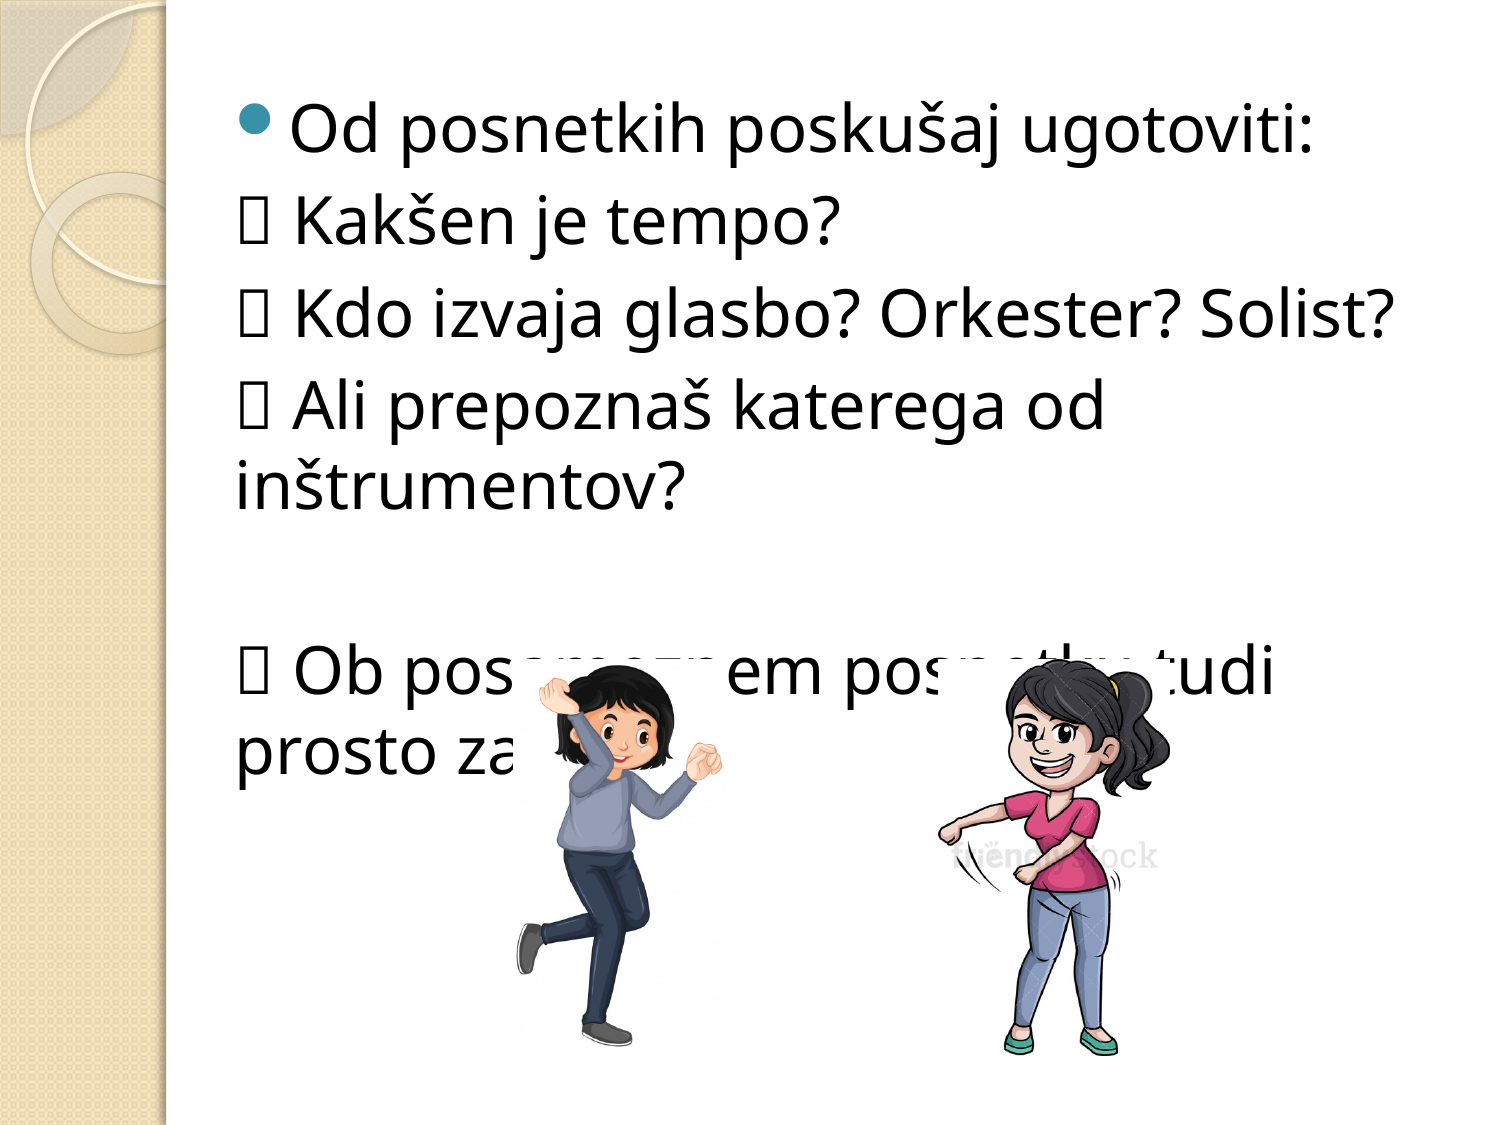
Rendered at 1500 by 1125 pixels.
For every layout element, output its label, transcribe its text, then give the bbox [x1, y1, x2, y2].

picture [513, 659, 726, 1052]
list Od posnetkih poskušaj ugotoviti:  Kakšen je tempo?  Kdo izvaja glasbo? Orkester? Solist?  Ali prepoznaš katerega od inštrumentov?  Ob posameznem posnetku tudi prosto zapleši. [206, 78, 1437, 1024]
picture [938, 659, 1171, 1056]
